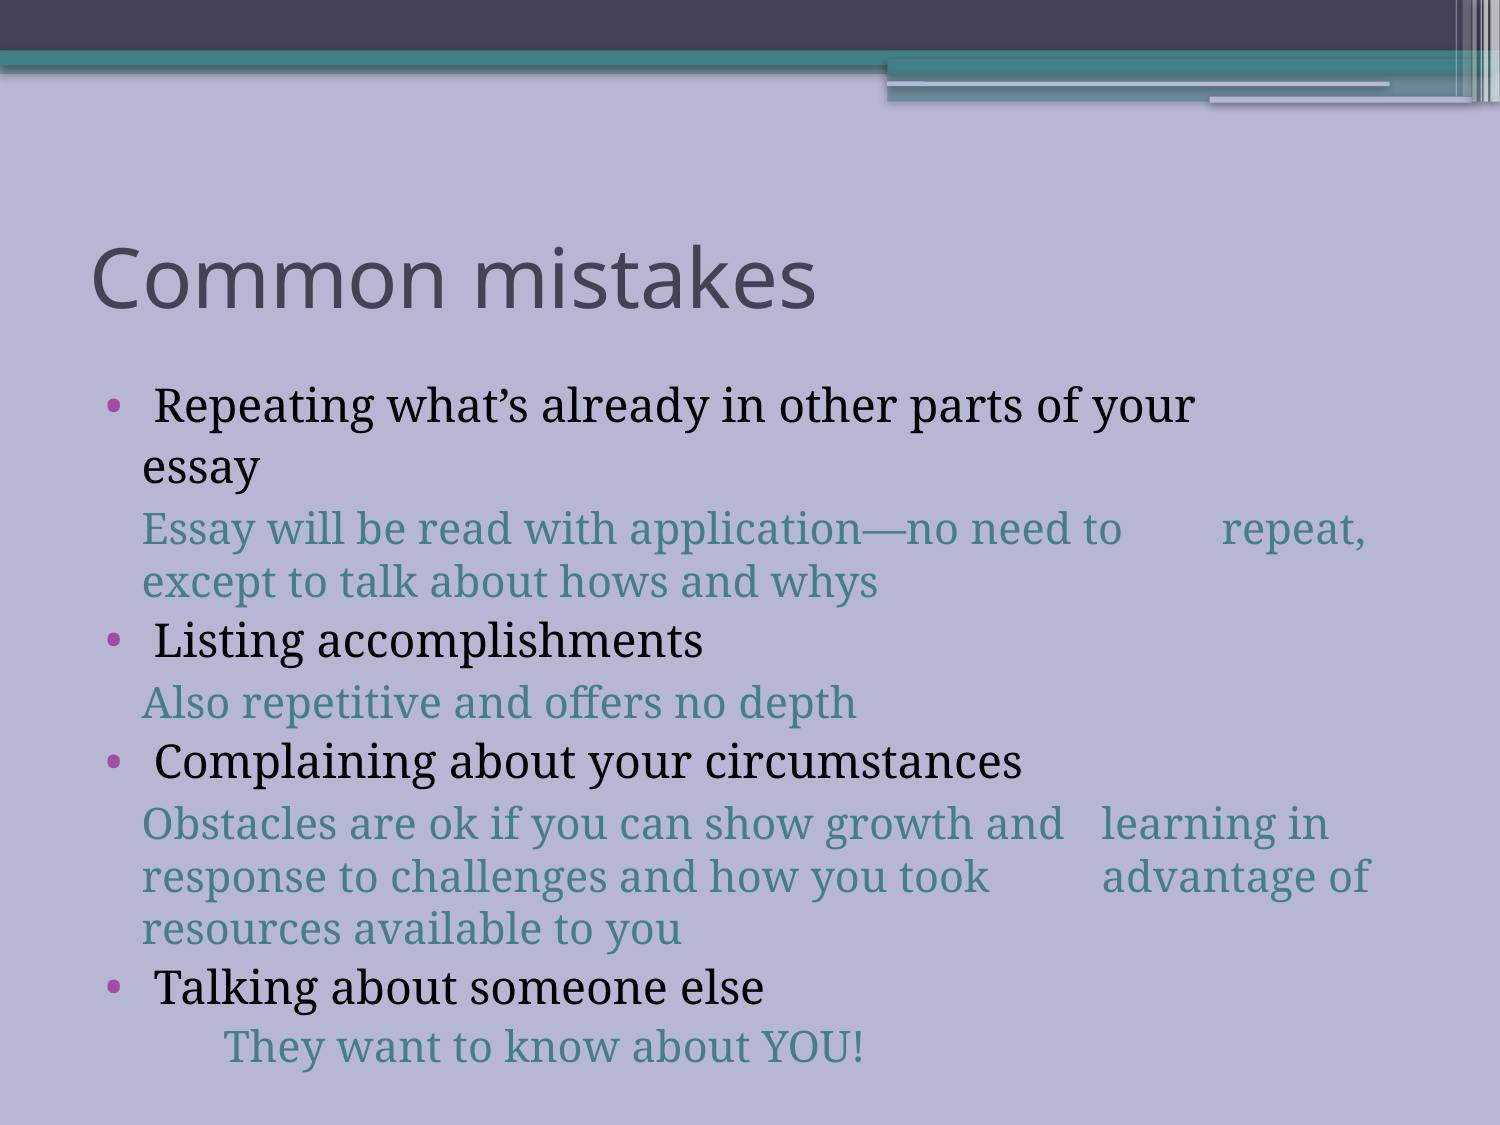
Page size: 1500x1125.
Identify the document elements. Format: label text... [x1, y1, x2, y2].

title Common mistakes [75, 187, 1425, 363]
list Repeating what’s already in other parts of your essay Essay will be read with application—no need to repeat, except to talk about hows and whys Listing accomplishments Also repetitive and offers no depth Complaining about your circumstances Obstacles are ok if you can show growth and learning in response to challenges and how you took advantage of resources available to you Talking about someone else They want to know about YOU! [75, 368, 1425, 1079]
